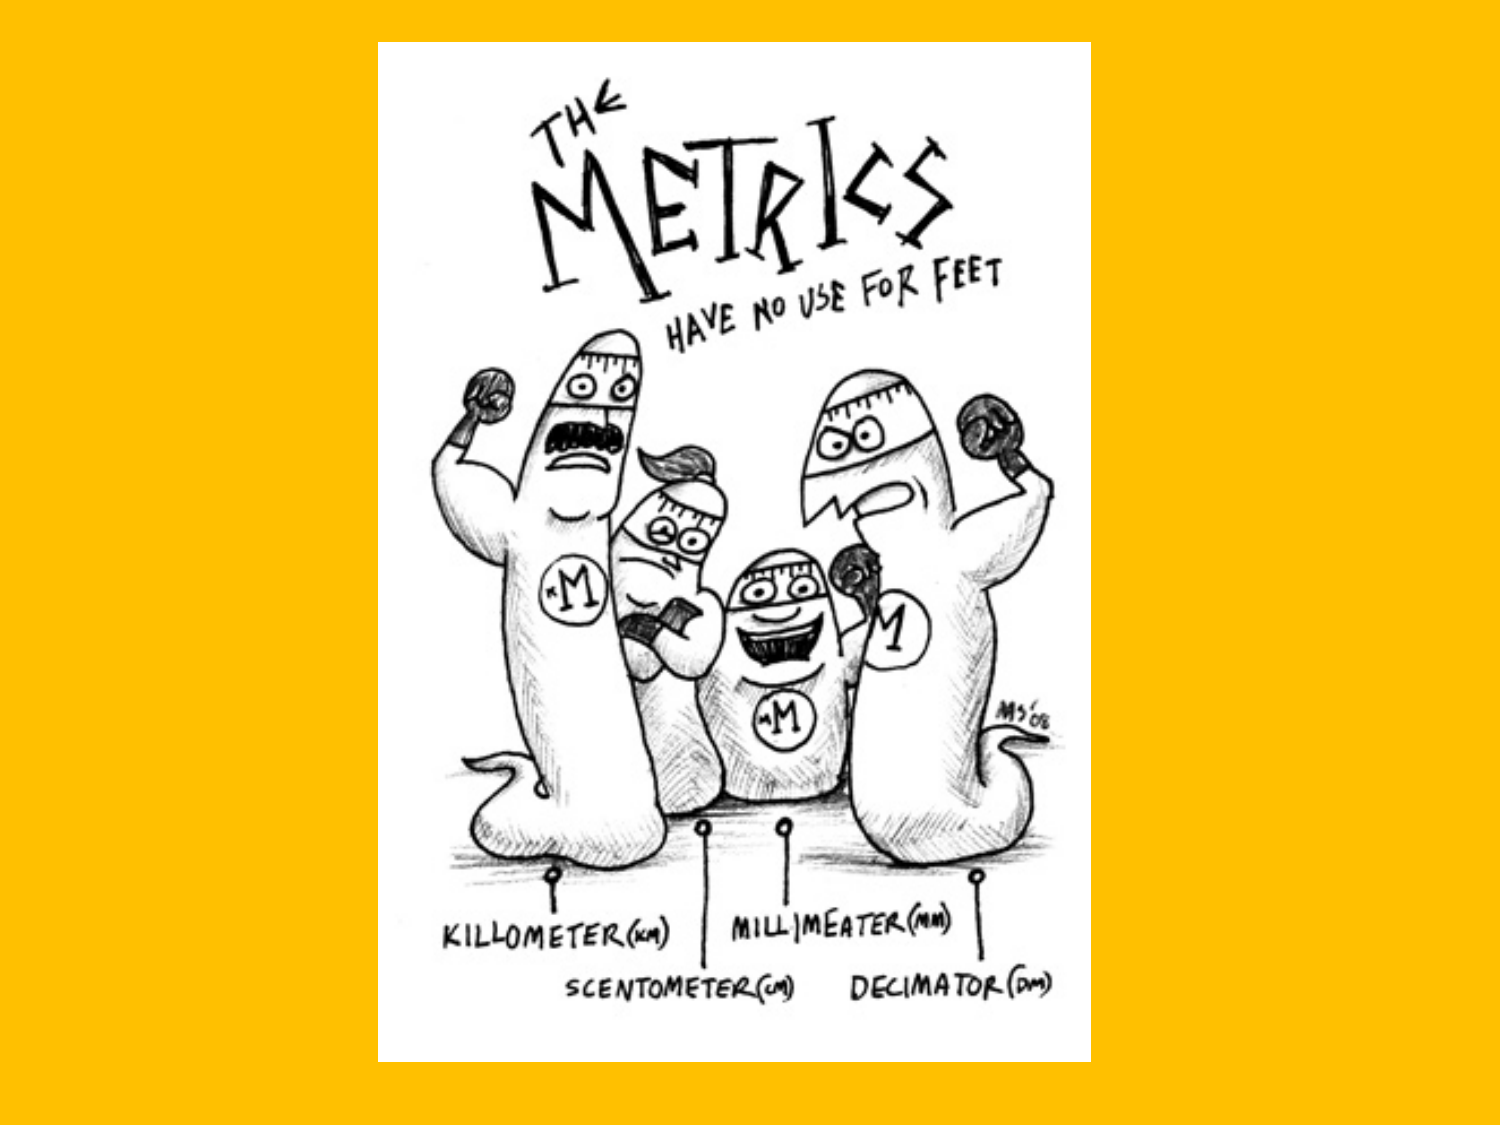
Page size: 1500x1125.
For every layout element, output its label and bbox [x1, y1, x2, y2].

picture [378, 42, 1091, 1062]
